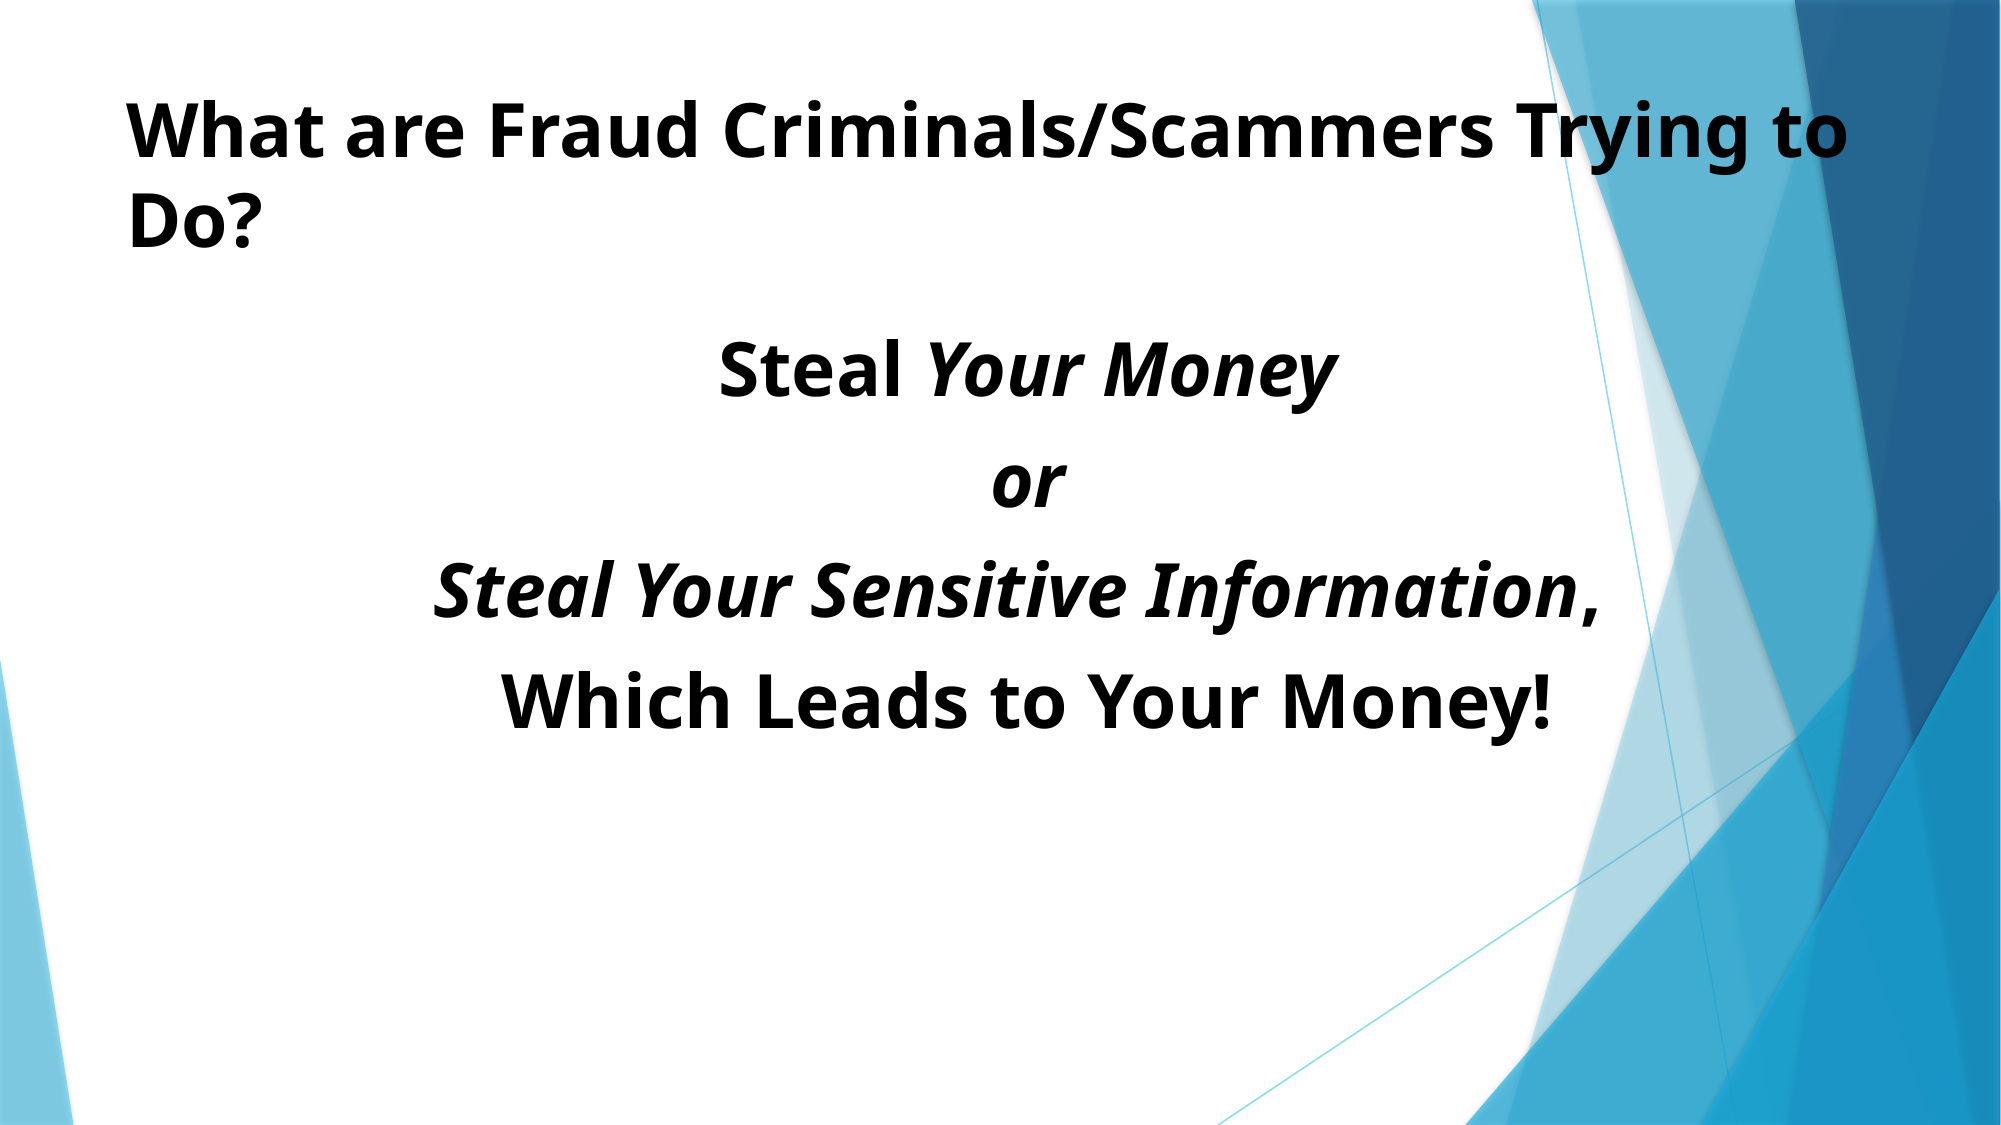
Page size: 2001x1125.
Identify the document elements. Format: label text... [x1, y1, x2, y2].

list Steal Your Money or Steal Your Sensitive Information, Which Leads to Your Money! [111, 252, 1945, 1052]
title What are Fraud Criminals/Scammers Trying to Do? [111, 75, 1910, 191]
